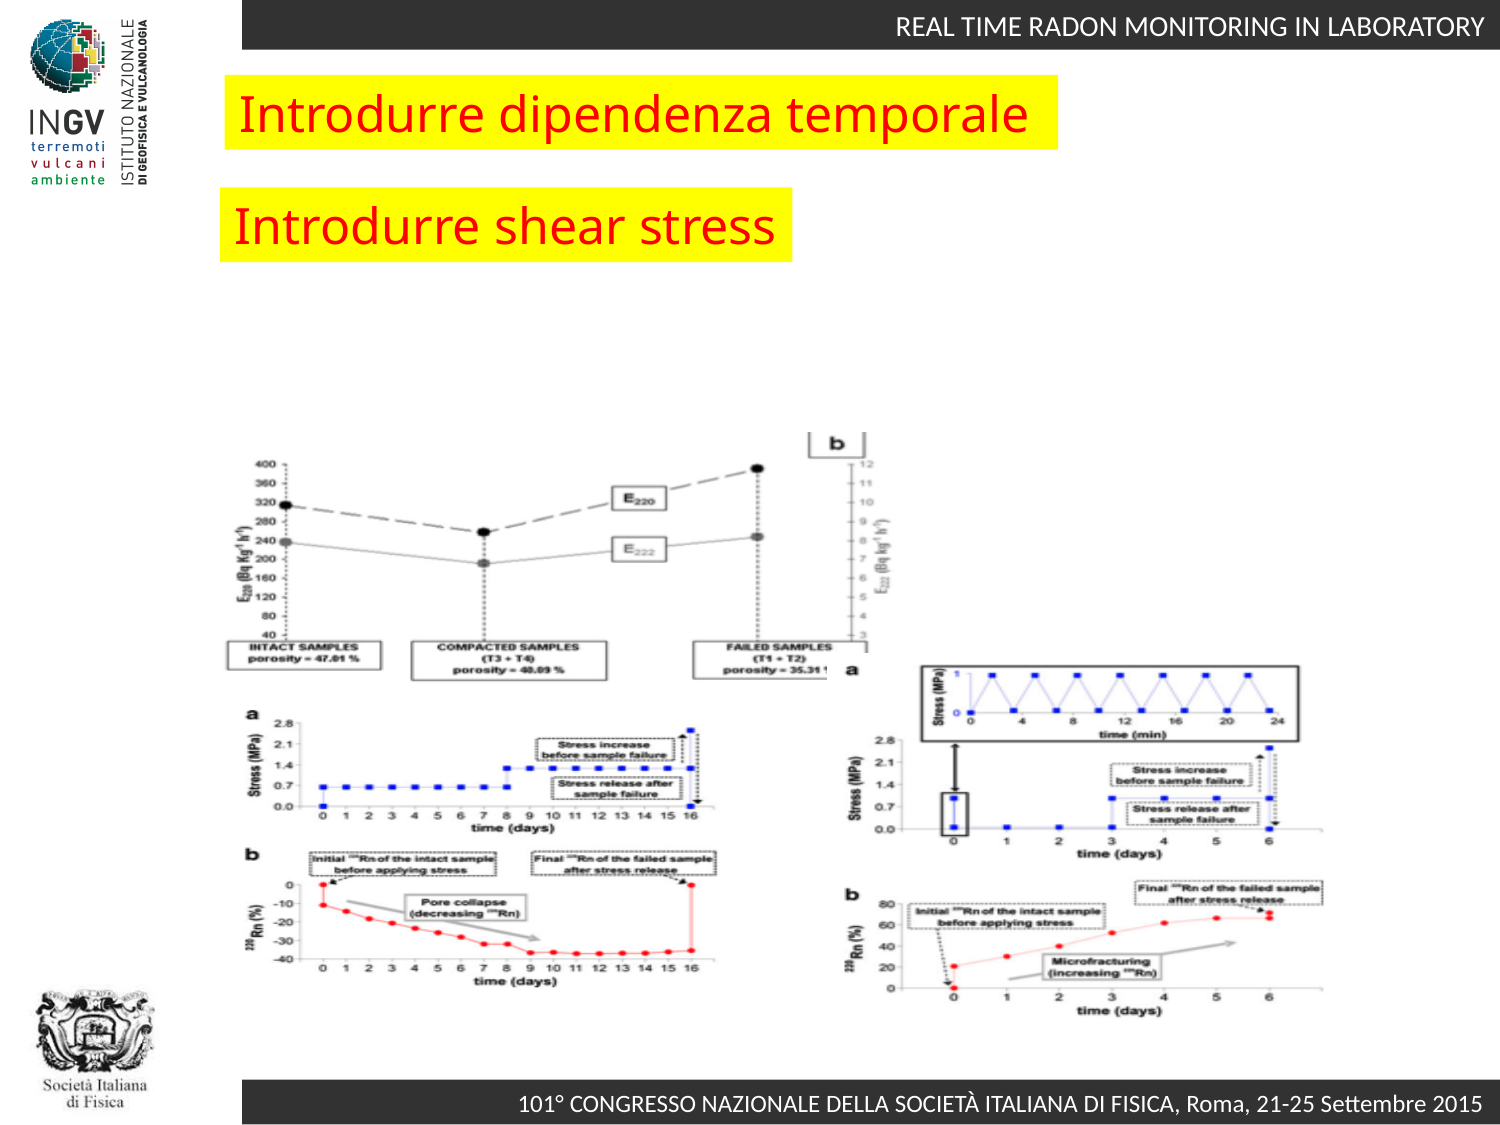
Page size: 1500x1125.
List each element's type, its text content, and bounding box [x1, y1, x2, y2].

picture [29, 18, 148, 185]
picture [29, 984, 163, 1119]
text_box Introdurre dipendenza temporale [224, 74, 1059, 150]
text_box REAL TIME RADON MONITORING IN LABORATORY [242, 0, 1500, 50]
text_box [162, 432, 1351, 1026]
text_box 101° CONGRESSO NAZIONALE DELLA SOCIETÀ ITALIANA DI FISICA, Roma, 21-25 Settembre 2015 [242, 1079, 1500, 1125]
text_box Introdurre shear stress [220, 187, 793, 263]
